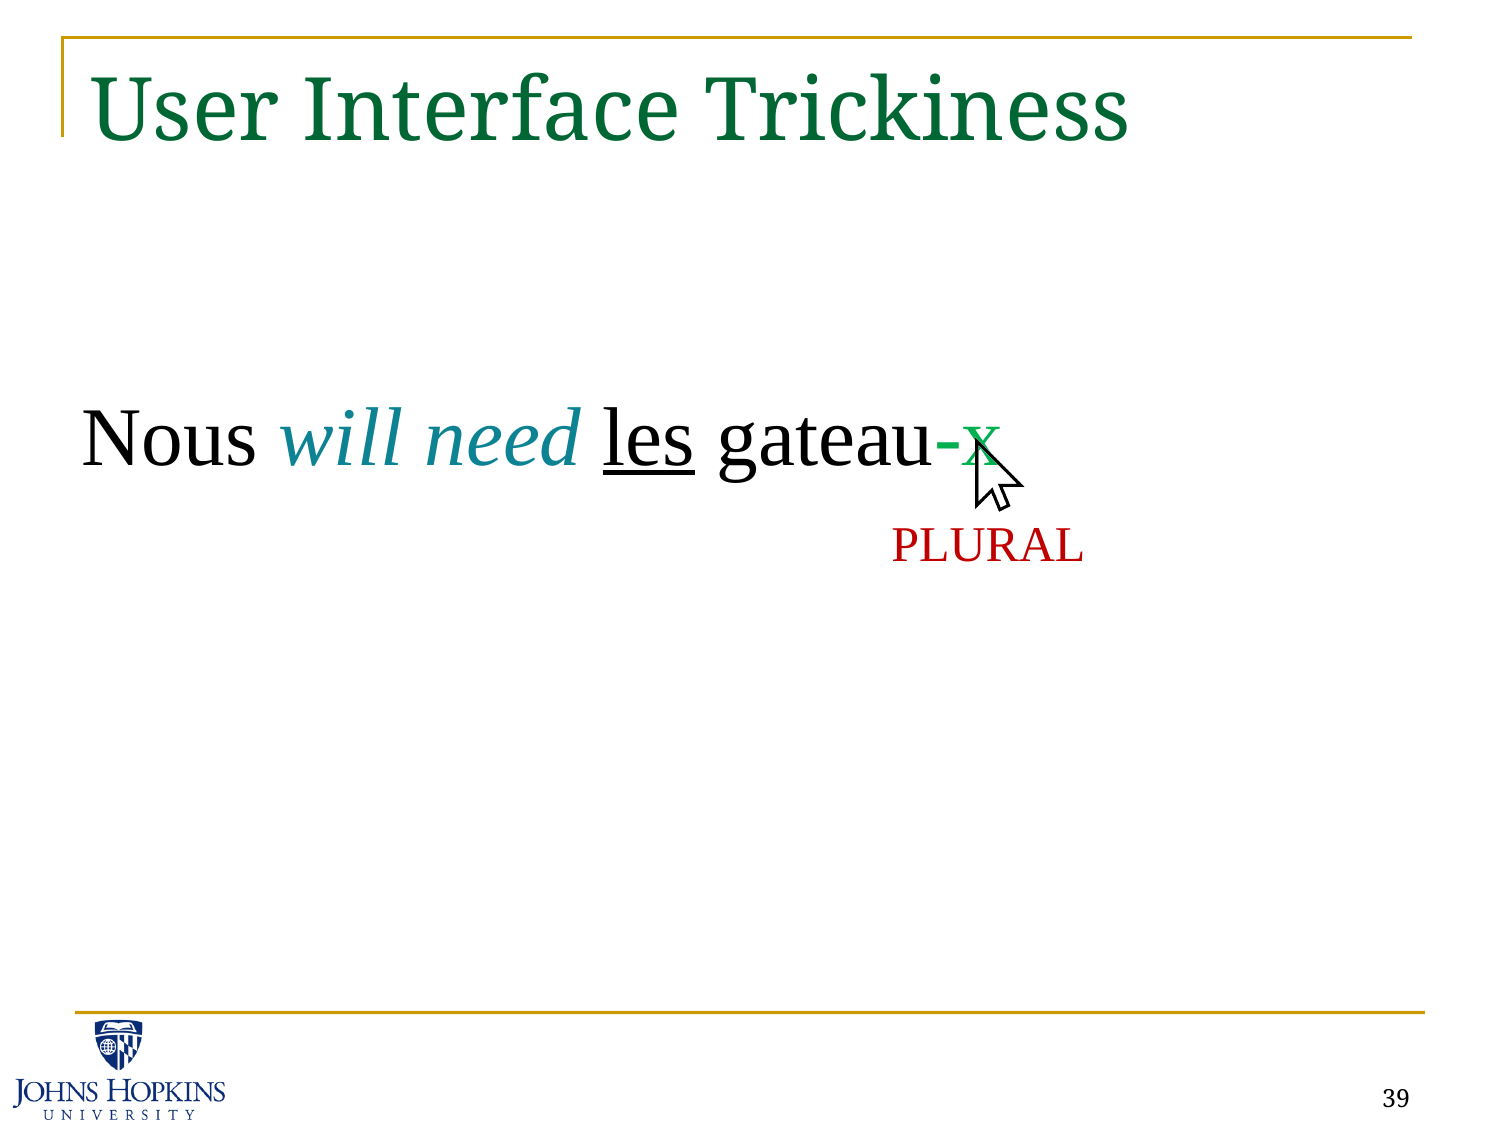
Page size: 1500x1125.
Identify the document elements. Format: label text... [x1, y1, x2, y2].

title User Interface Trickiness [75, 45, 1425, 233]
picture [0, 969, 275, 1125]
text_box PLURAL [876, 504, 1101, 580]
slide_number 39 [1312, 1048, 1426, 1125]
text_box Nous will need les gateau-x [66, 375, 1019, 490]
picture [974, 437, 1025, 512]
